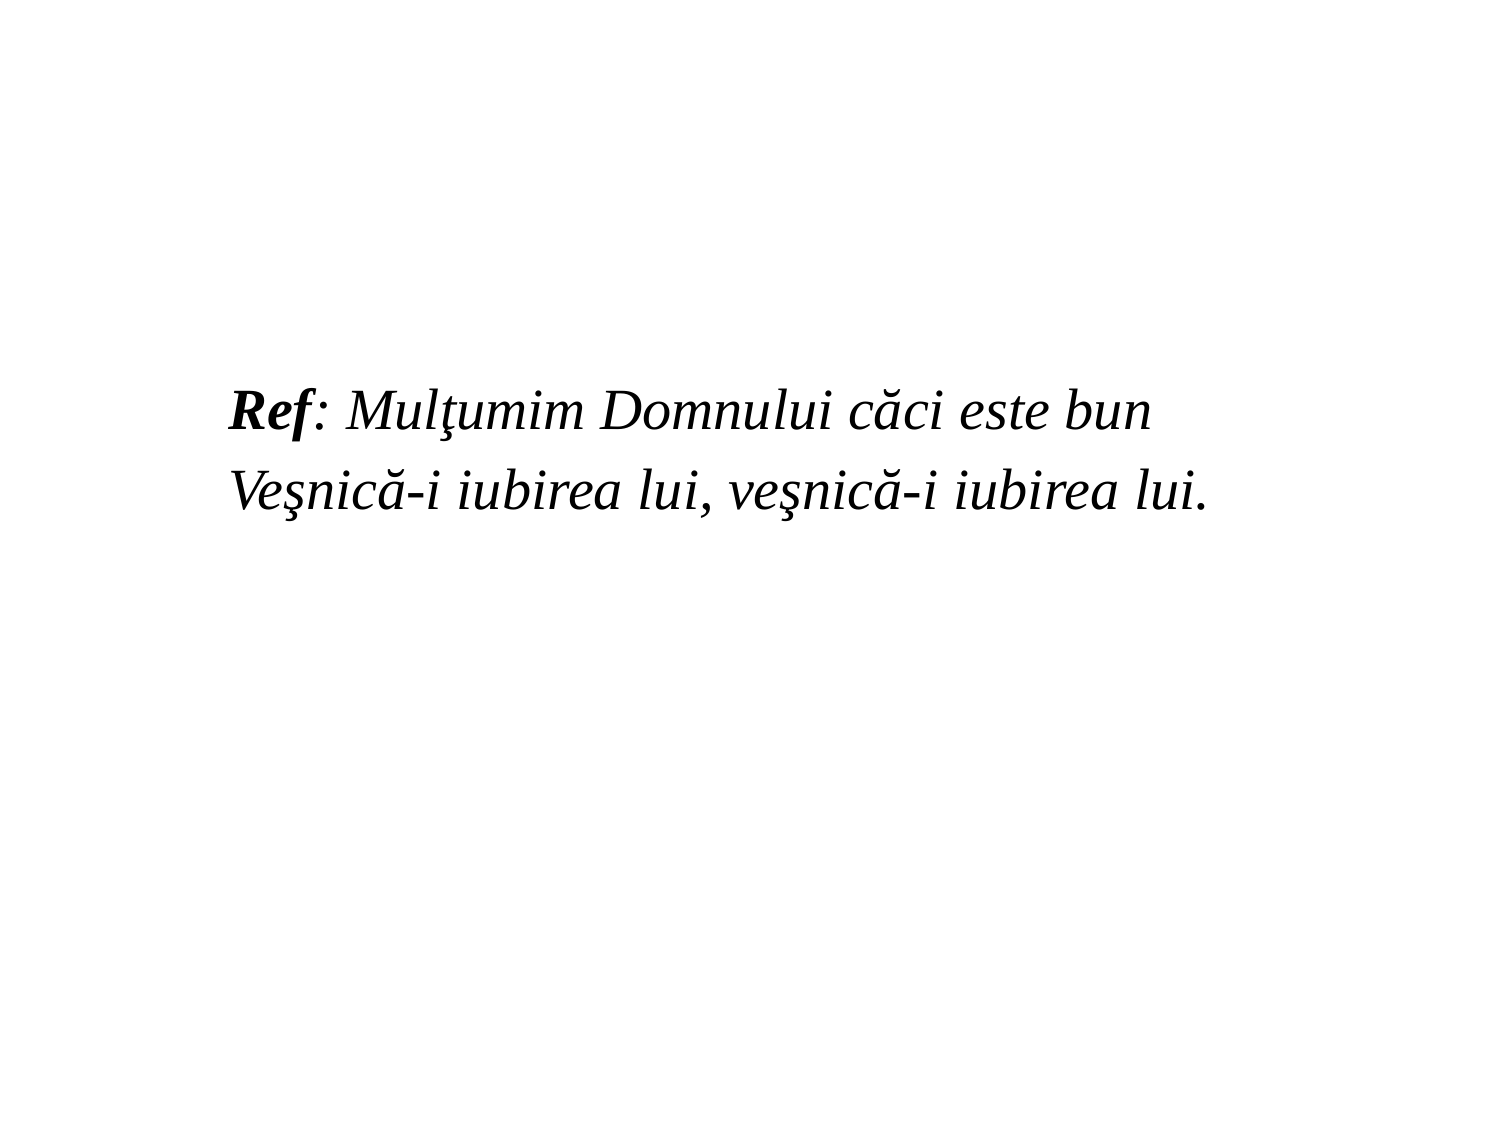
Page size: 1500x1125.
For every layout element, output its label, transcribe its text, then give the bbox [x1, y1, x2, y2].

text_box Ref: Mulţumim Domnului căci este bun Veşnică-i iubirea lui, veşnică-i iubirea lui. [183, 353, 1265, 529]
